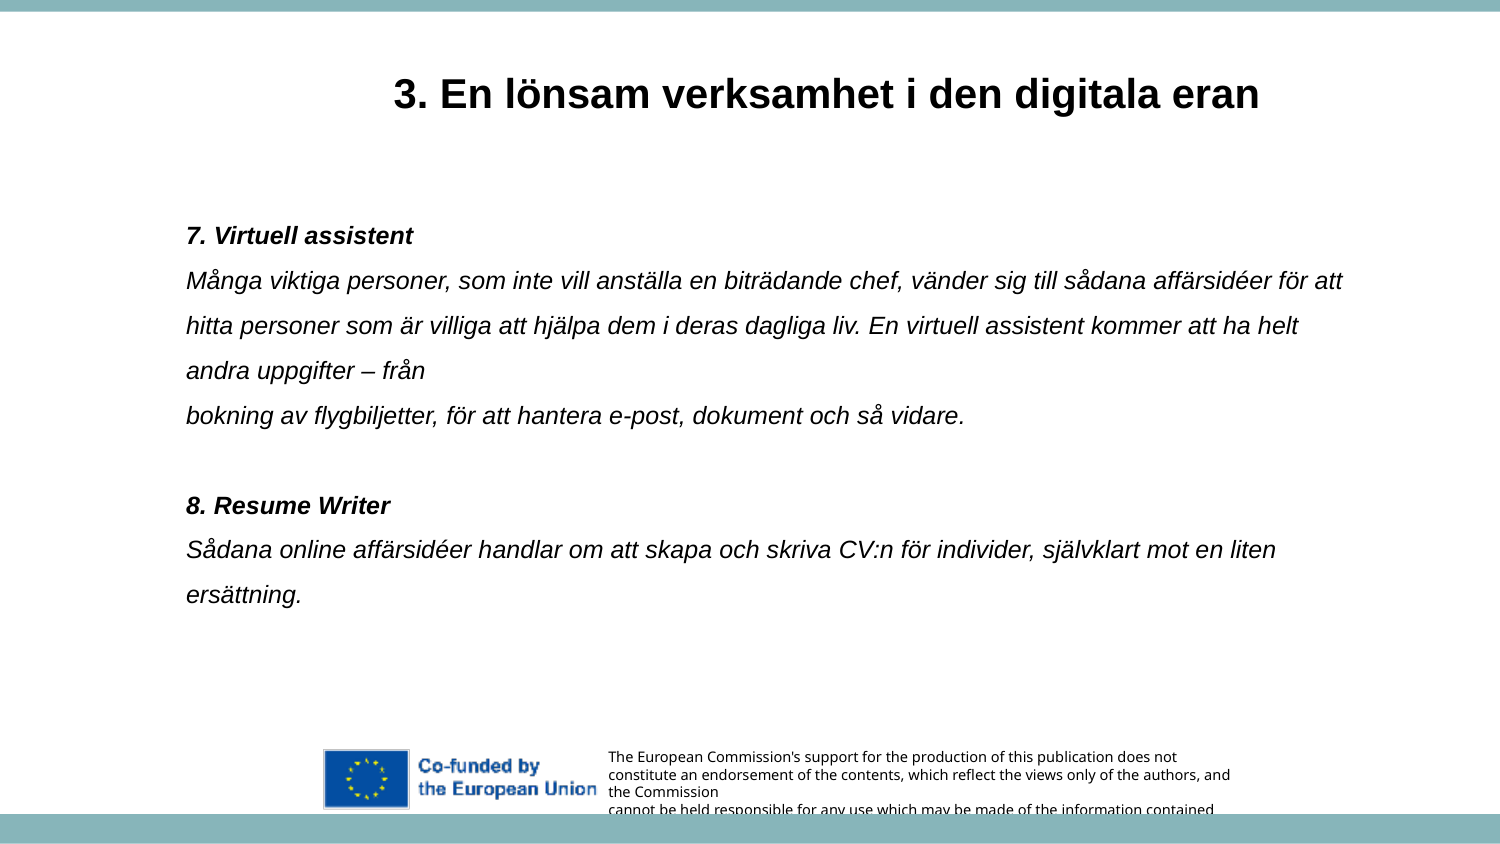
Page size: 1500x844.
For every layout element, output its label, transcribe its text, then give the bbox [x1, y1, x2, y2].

picture [322, 748, 618, 811]
text_box 7. Virtuell assistent Många viktiga personer, som inte vill anställa en biträdande chef, vänder sig till sådana affärsidéer för att hitta personer som är villiga att hjälpa dem i deras dagliga liv. En virtuell assistent kommer att ha helt andra uppgifter – från bokning av flygbiljetter, för att hantera e-post, dokument och så vidare. 8. Resume Writer Sådana online affärsidéer handlar om att skapa och skriva CV:n för individer, självklart mot en liten ersättning. [171, 197, 1376, 617]
text_box 3. En lönsam verksamhet i den digitala eran [230, 55, 1435, 254]
